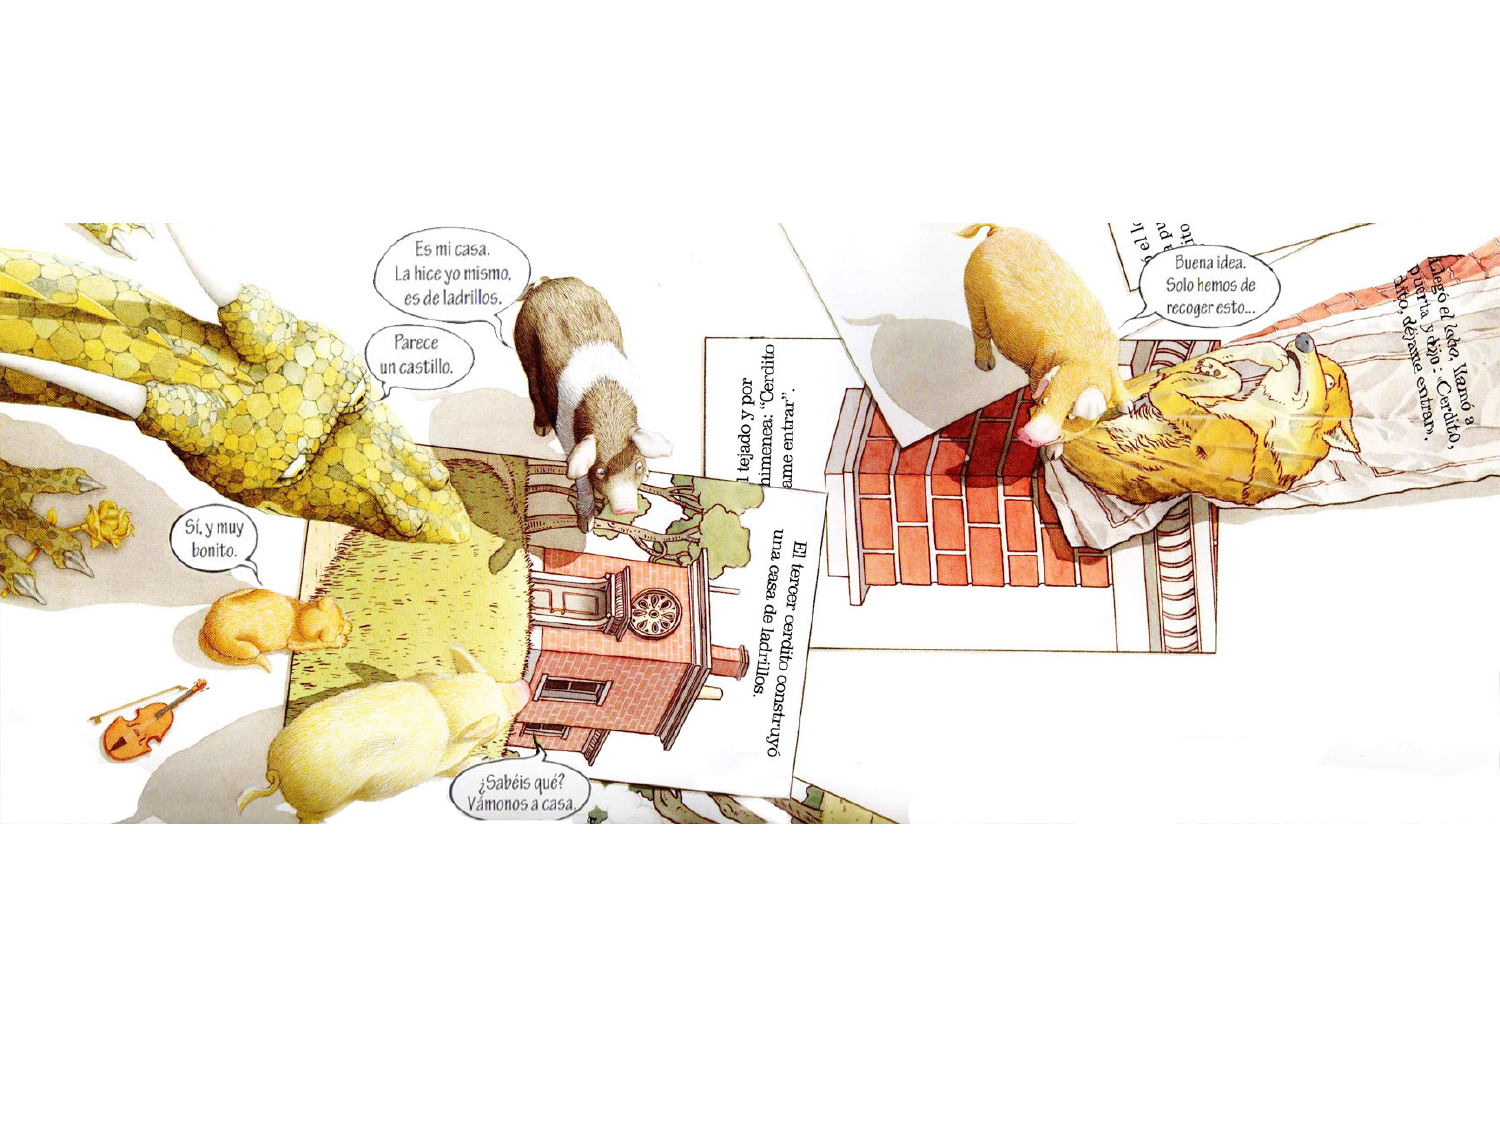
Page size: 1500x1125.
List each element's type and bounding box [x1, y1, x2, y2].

picture [0, 219, 1500, 824]
